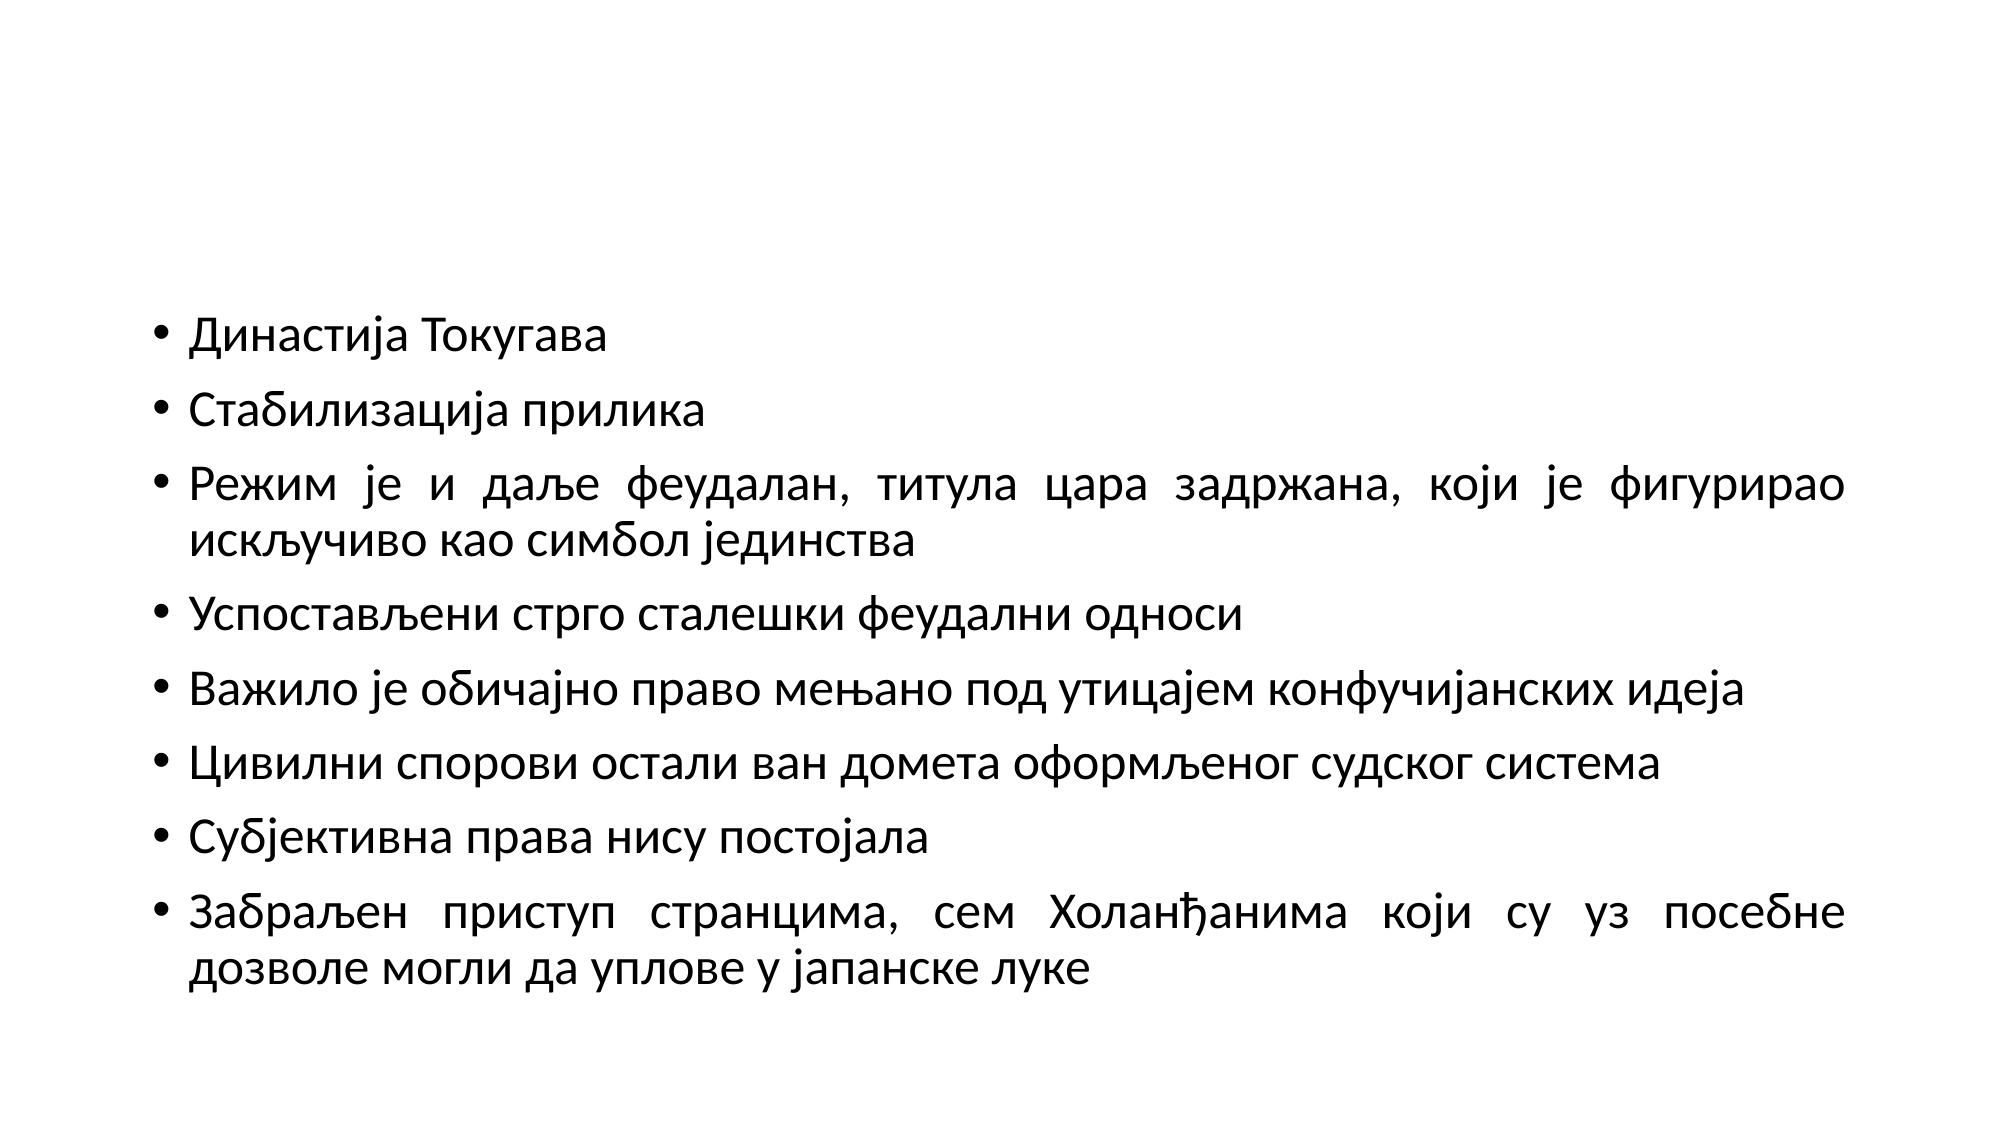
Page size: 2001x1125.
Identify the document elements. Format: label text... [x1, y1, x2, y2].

list Династија Токугава Стабилизација прилика Режим је и даље феудалан, титула цара задржана, који је фигурирао искључиво као симбол јединства Успостављени стрго сталешки феудални односи Важило је обичајно право мењано под утицајем конфучијанских идеја Цивилни спорови остали ван домета оформљеног судског система Субјективна права нису постојала Забраљен приступ странцима, сем Холанђанима који су уз посебне дозволе могли да уплове у јапанске луке [137, 299, 1863, 1014]
